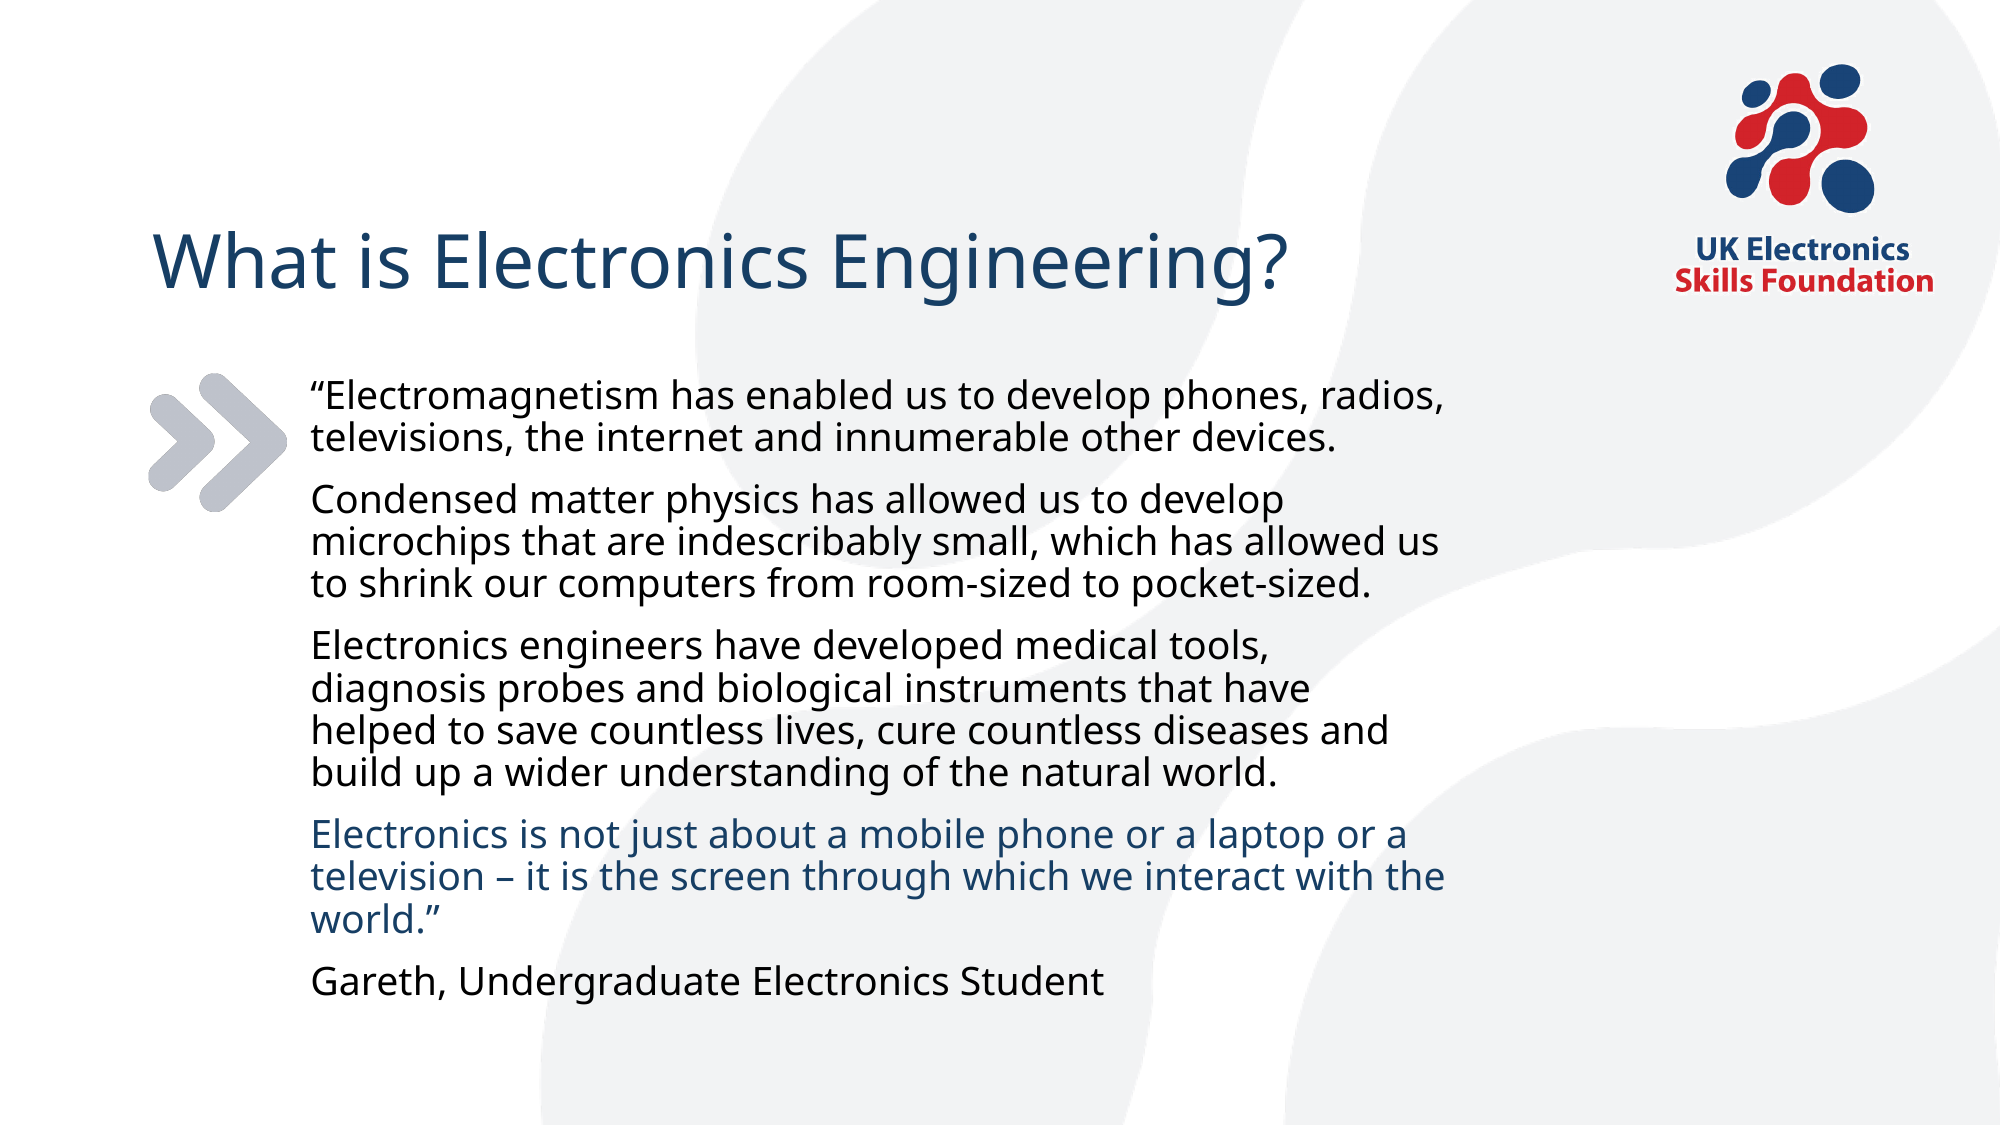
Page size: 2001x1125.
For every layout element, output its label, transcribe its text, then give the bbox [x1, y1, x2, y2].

title What is Electronics Engineering? [137, 195, 1863, 334]
picture [148, 373, 287, 513]
list “Electromagnetism has enabled us to develop phones, radios, televisions, the internet and innumerable other devices. Condensed matter physics has allowed us to develop microchips that are indescribably small, which has allowed us to shrink our computers from room-sized to pocket-sized. Electronics engineers have developed medical tools, diagnosis probes and biological instruments that have helped to save countless lives, cure countless diseases and build up a wider understanding of the natural world. Electronics is not just about a mobile phone or a laptop or a television – it is the screen through which we interact with the world.” Gareth, Undergraduate Electronics Student [295, 368, 1466, 1062]
picture [1665, 52, 1943, 304]
